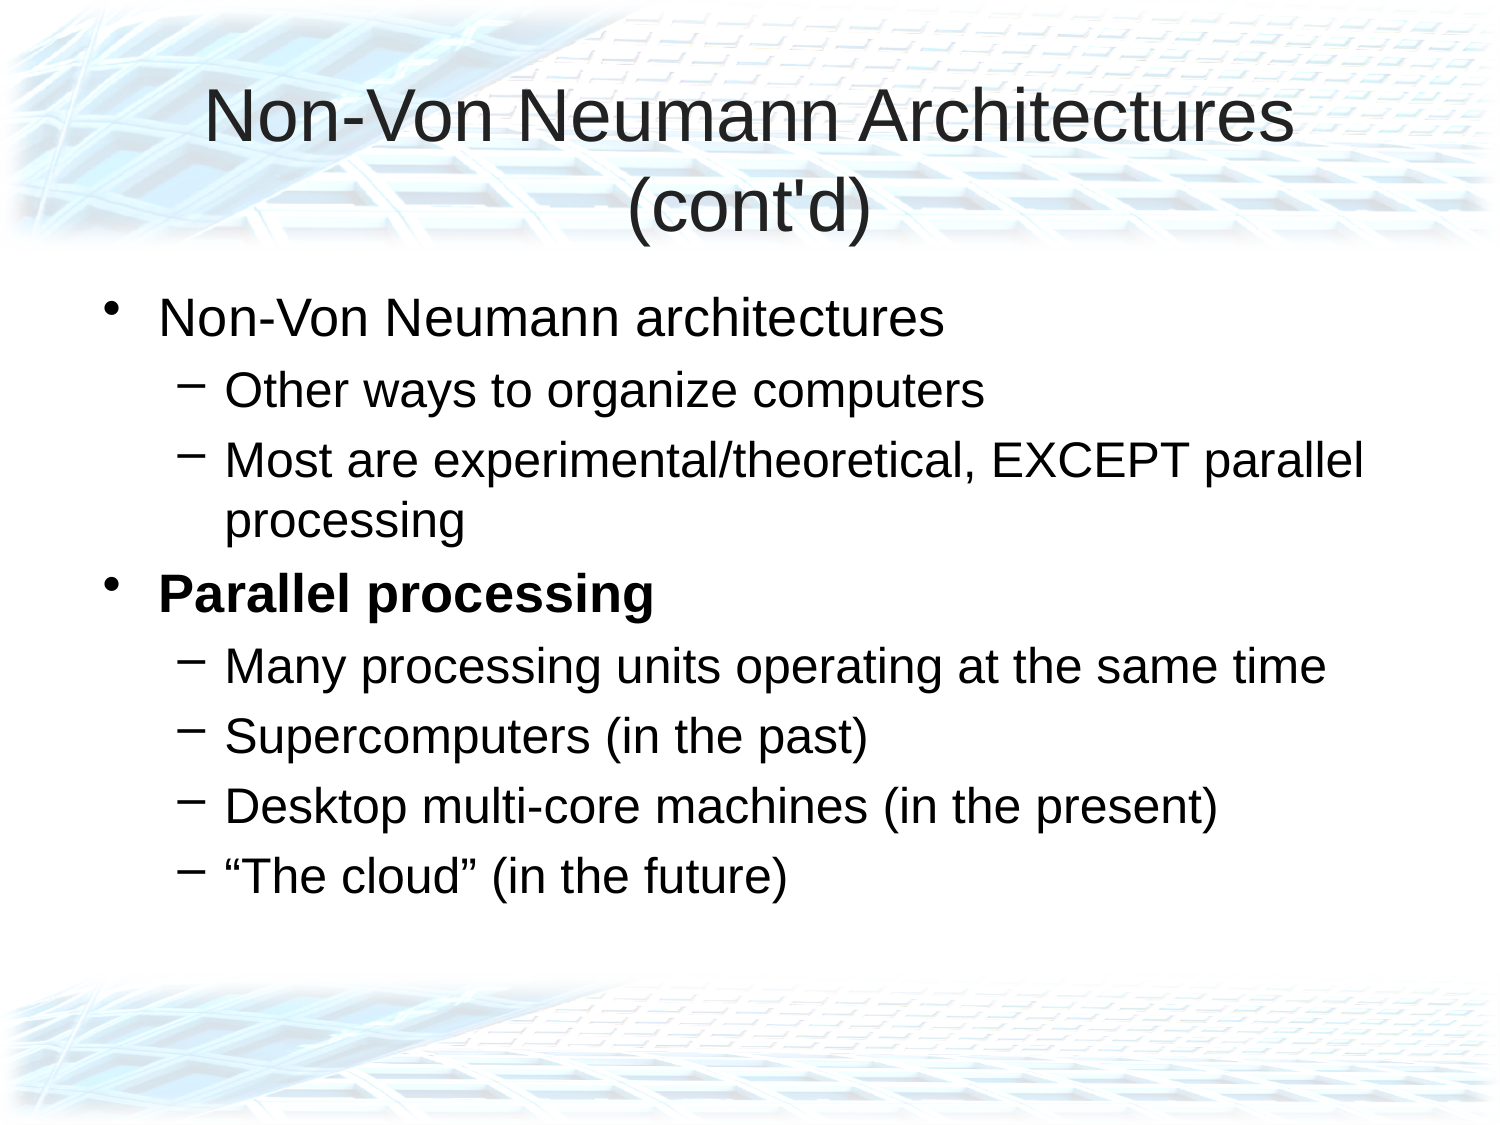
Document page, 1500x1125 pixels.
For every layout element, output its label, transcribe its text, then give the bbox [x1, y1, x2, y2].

list Non-Von Neumann architectures Other ways to organize computers Most are experimental/theoretical, EXCEPT parallel processing Parallel processing Many processing units operating at the same time Supercomputers (in the past) Desktop multi-core machines (in the present) “The cloud” (in the future) [87, 275, 1413, 1038]
title Non-Von Neumann Architectures (cont'd) [87, 62, 1413, 250]
